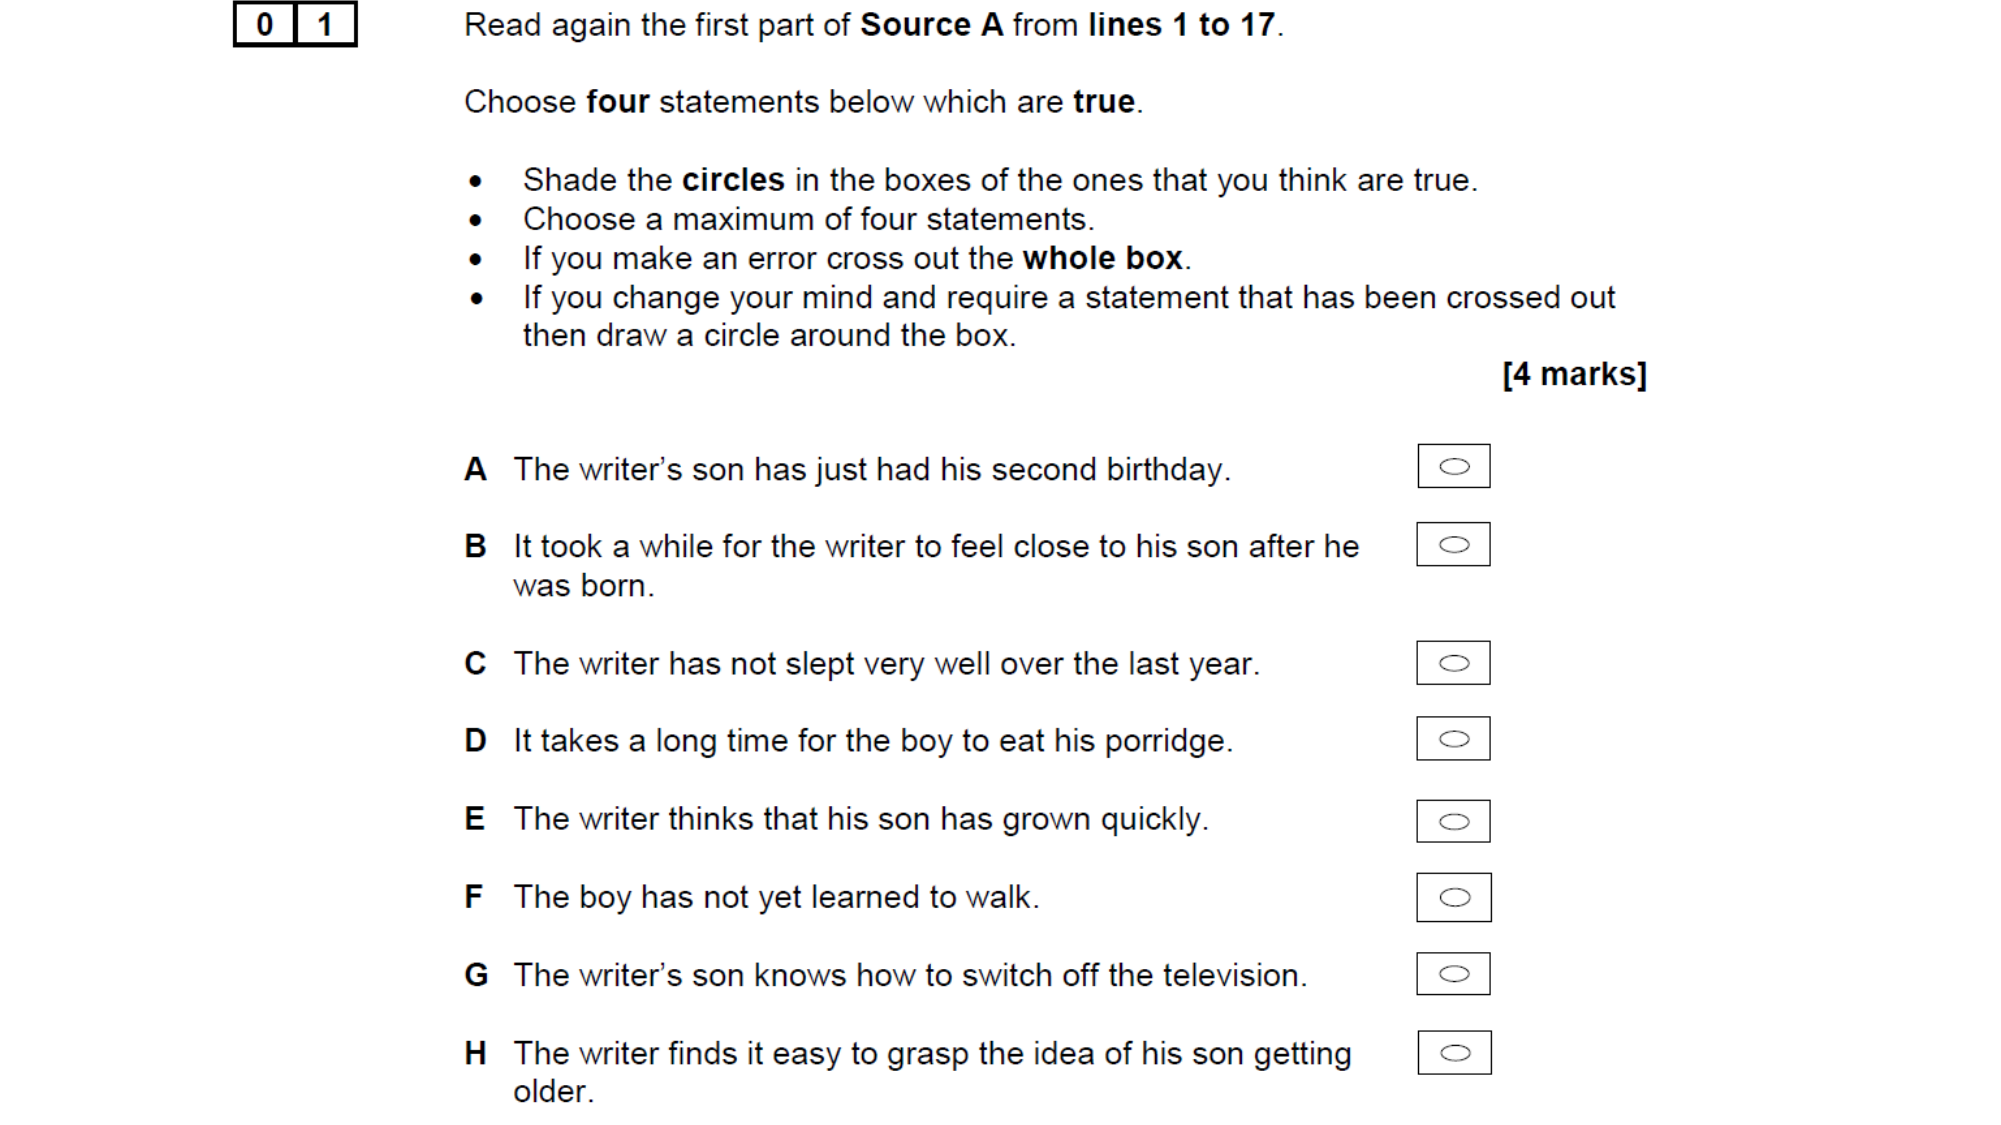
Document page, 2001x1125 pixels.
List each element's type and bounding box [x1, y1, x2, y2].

picture [218, 0, 1662, 1125]
